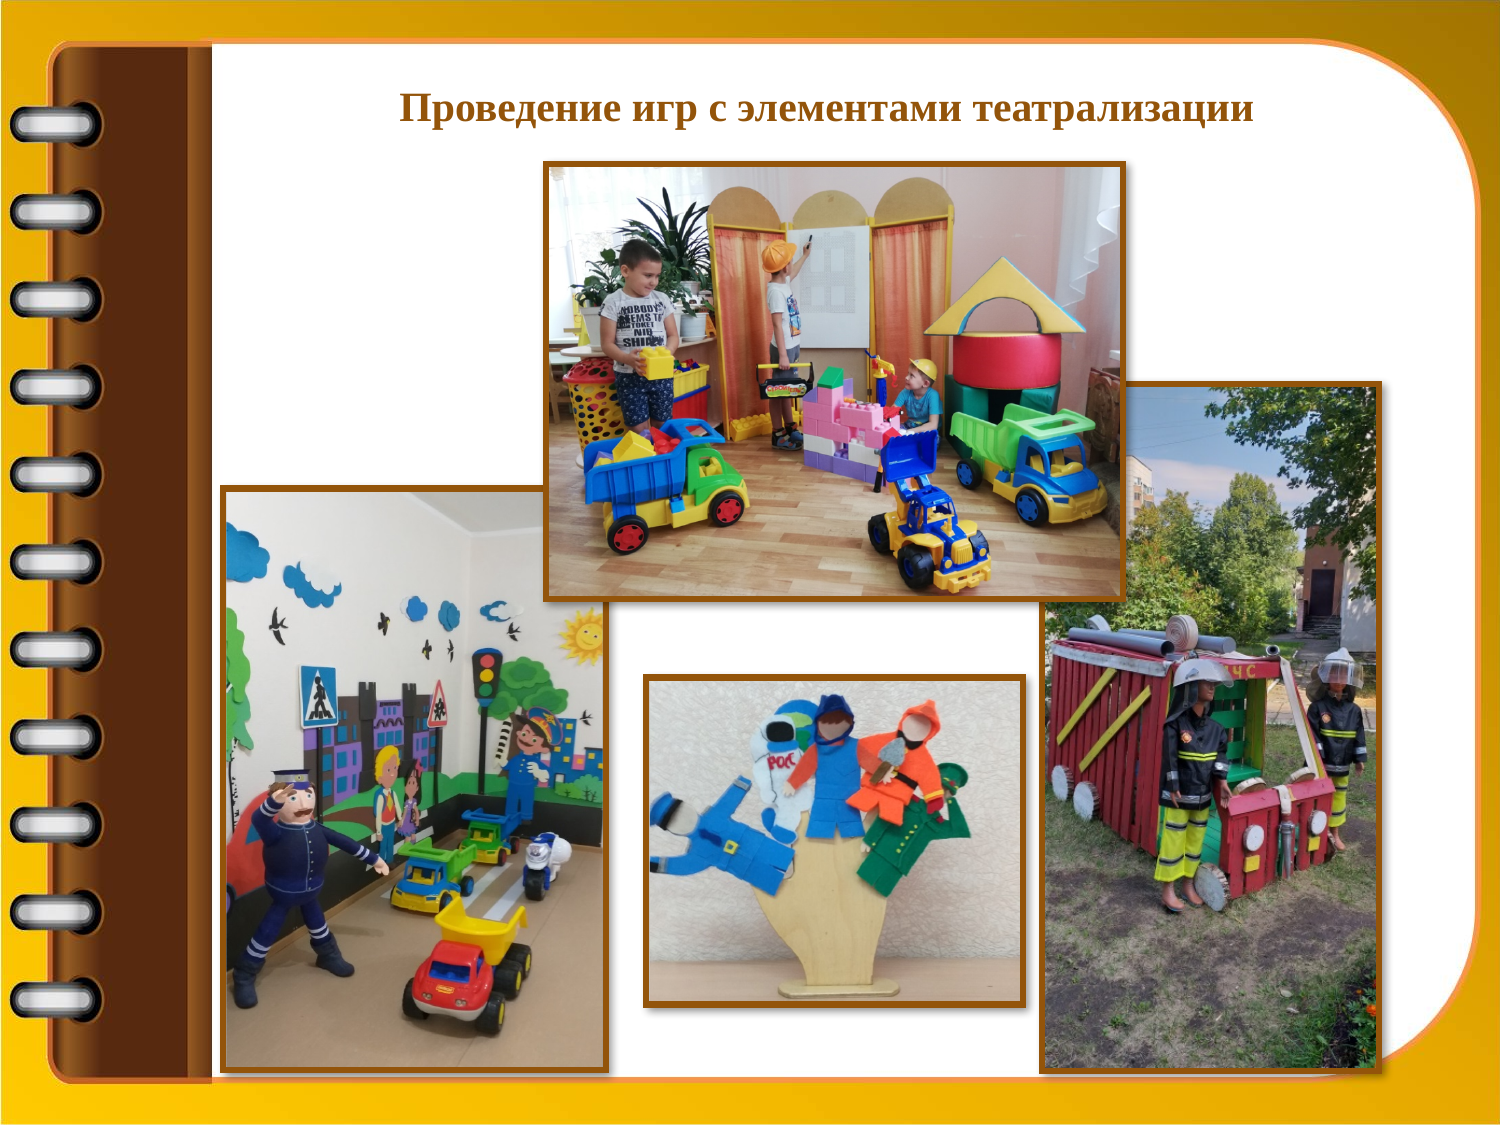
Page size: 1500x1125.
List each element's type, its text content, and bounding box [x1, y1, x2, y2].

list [1045, 386, 1377, 1069]
title Проведение игр с элементами театрализации [206, 90, 1447, 220]
picture [0, 0, 1500, 1125]
